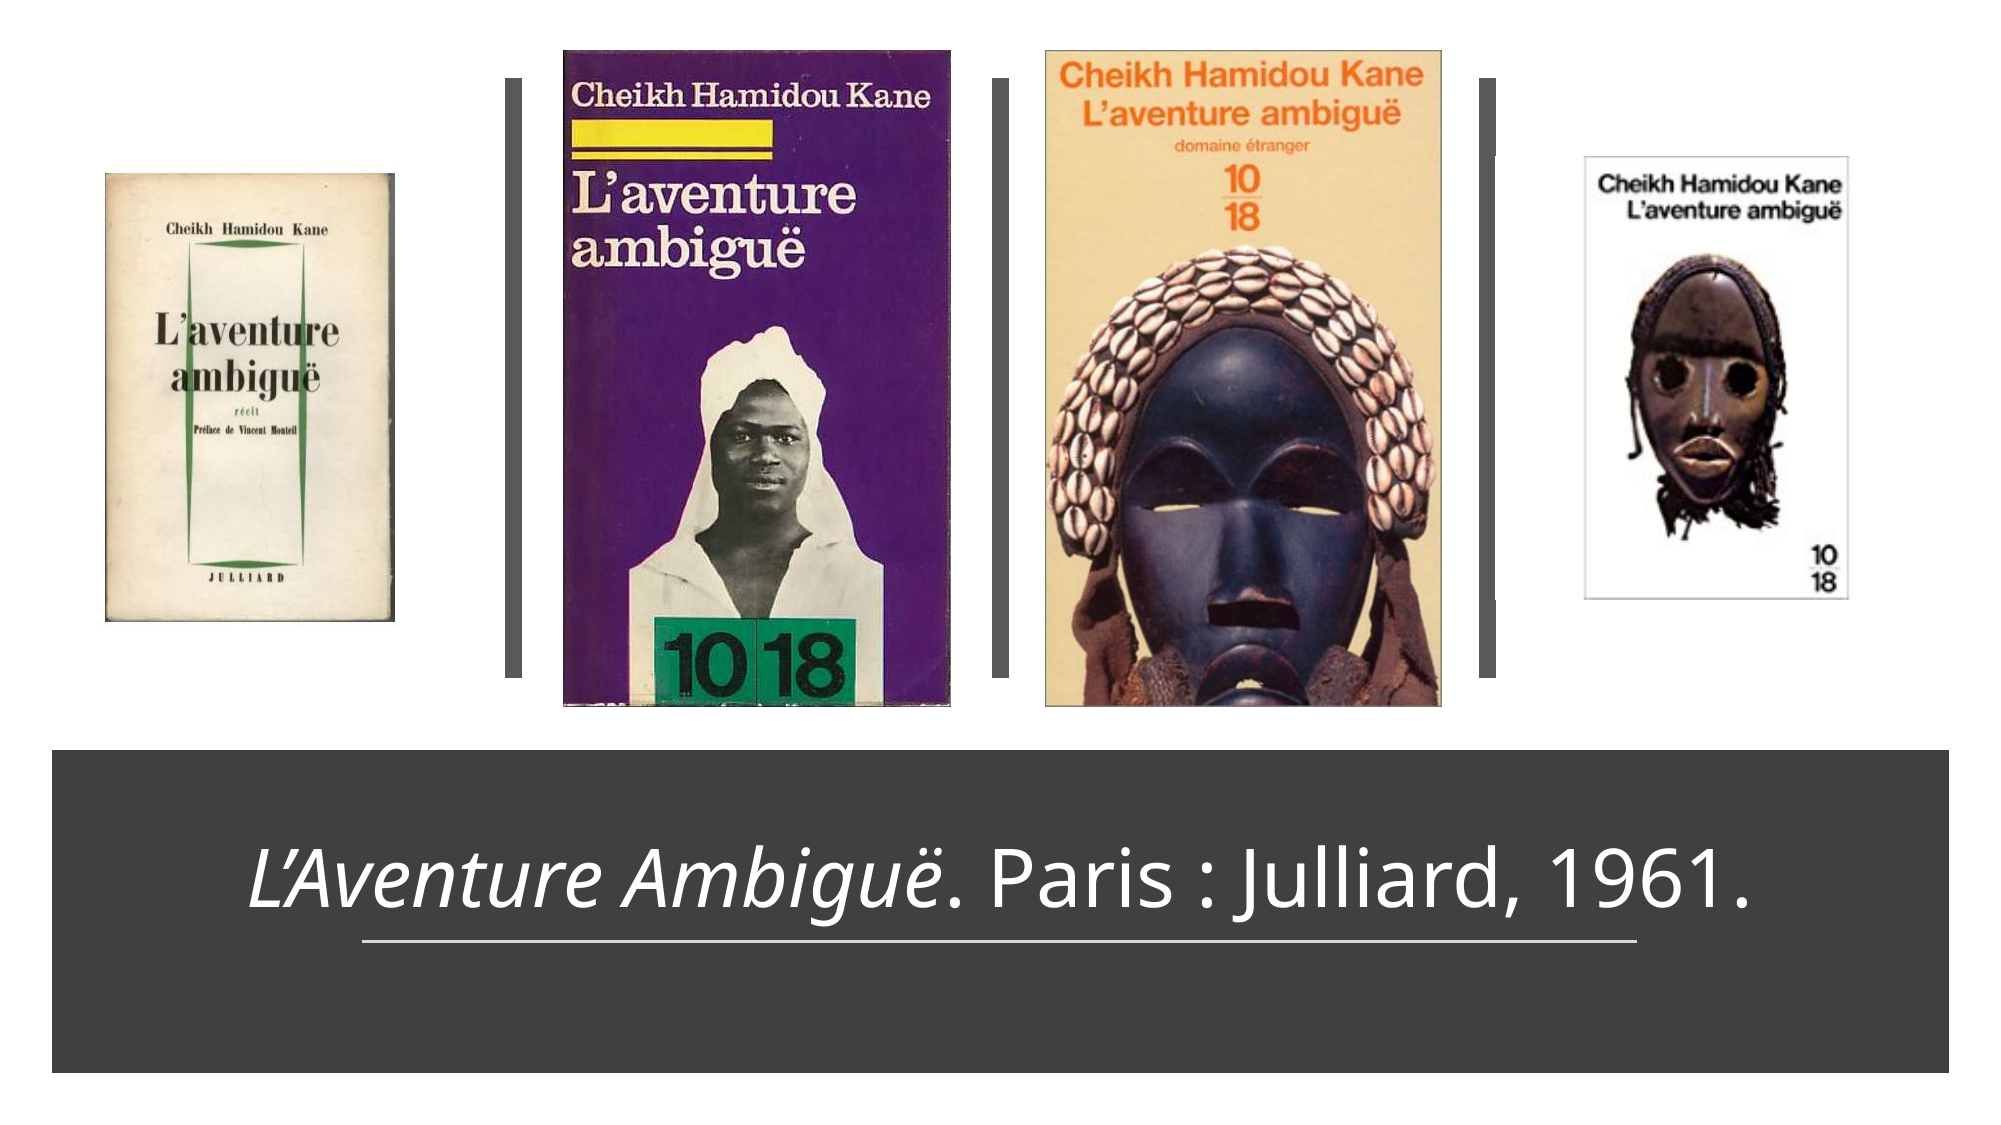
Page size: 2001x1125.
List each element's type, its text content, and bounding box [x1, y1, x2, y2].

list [0, 147, 500, 648]
picture [1045, 50, 1442, 707]
picture [1495, 156, 1939, 600]
picture [563, 50, 951, 707]
title L’Aventure Ambiguë. Paris : Julliard, 1961. [86, 780, 1914, 933]
text_box [61, 759, 1939, 1064]
